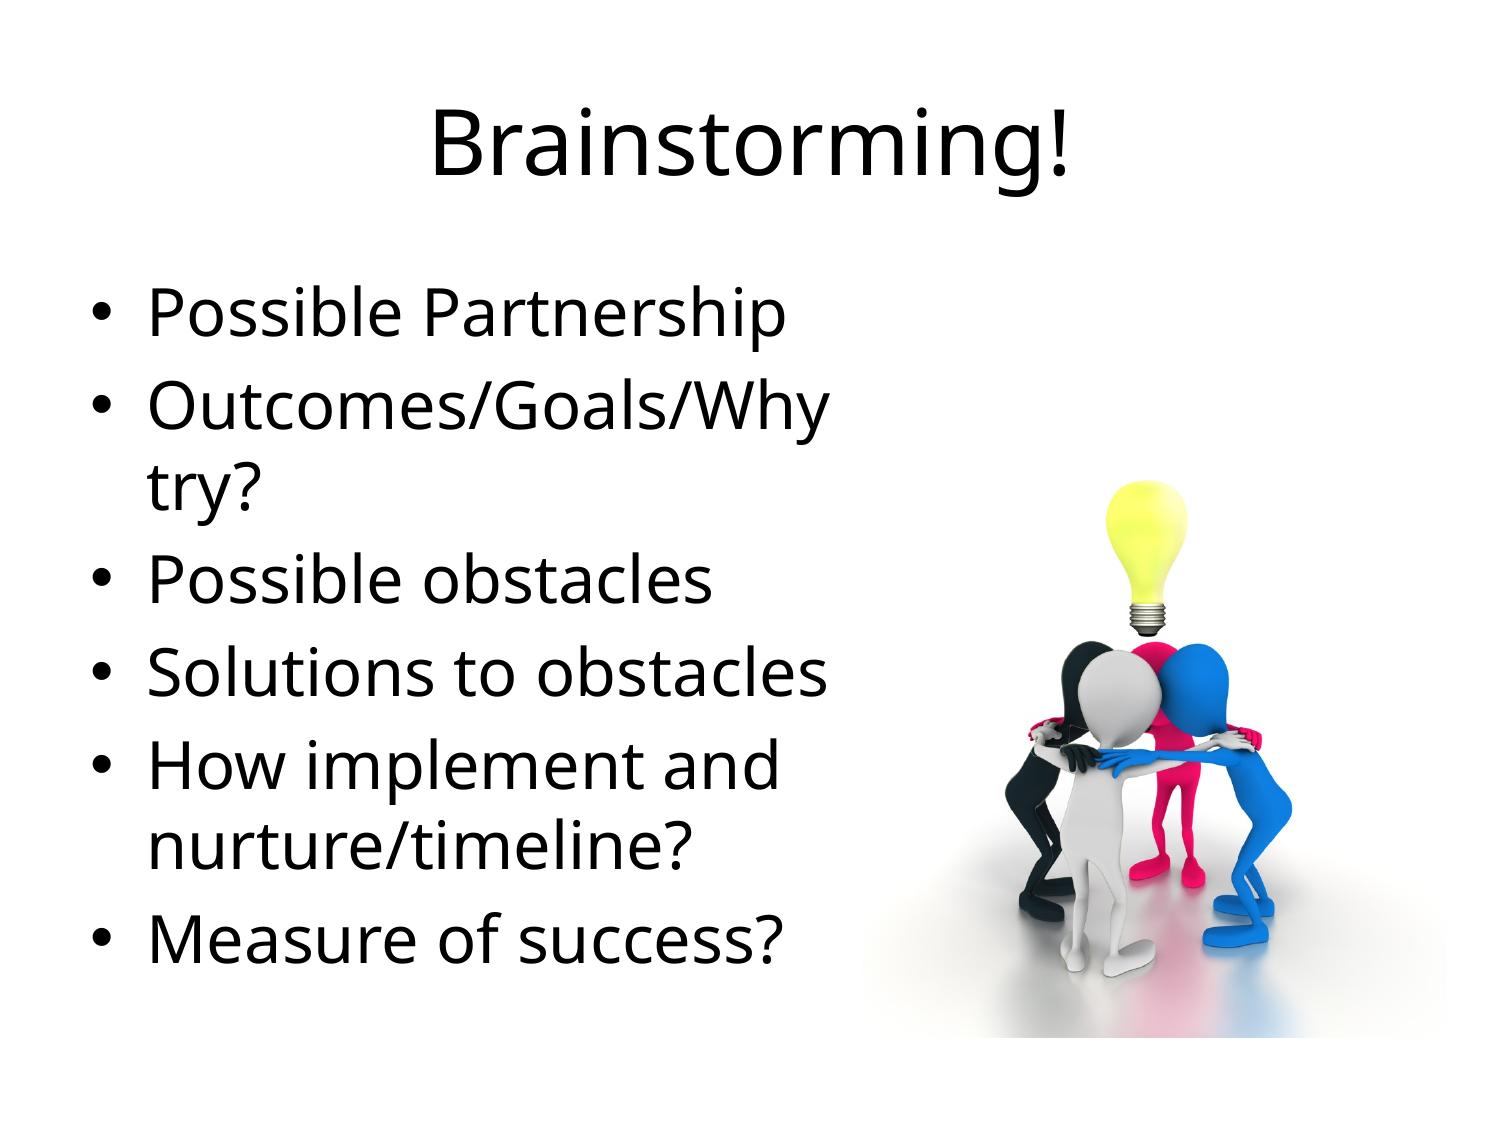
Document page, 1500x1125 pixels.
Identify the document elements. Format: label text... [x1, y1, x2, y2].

list Possible Partnership Outcomes/Goals/Why try? Possible obstacles Solutions to obstacles How implement and nurture/timeline? Measure of success? [75, 262, 963, 1005]
title Brainstorming! [75, 45, 1425, 233]
picture [862, 462, 1447, 1038]
